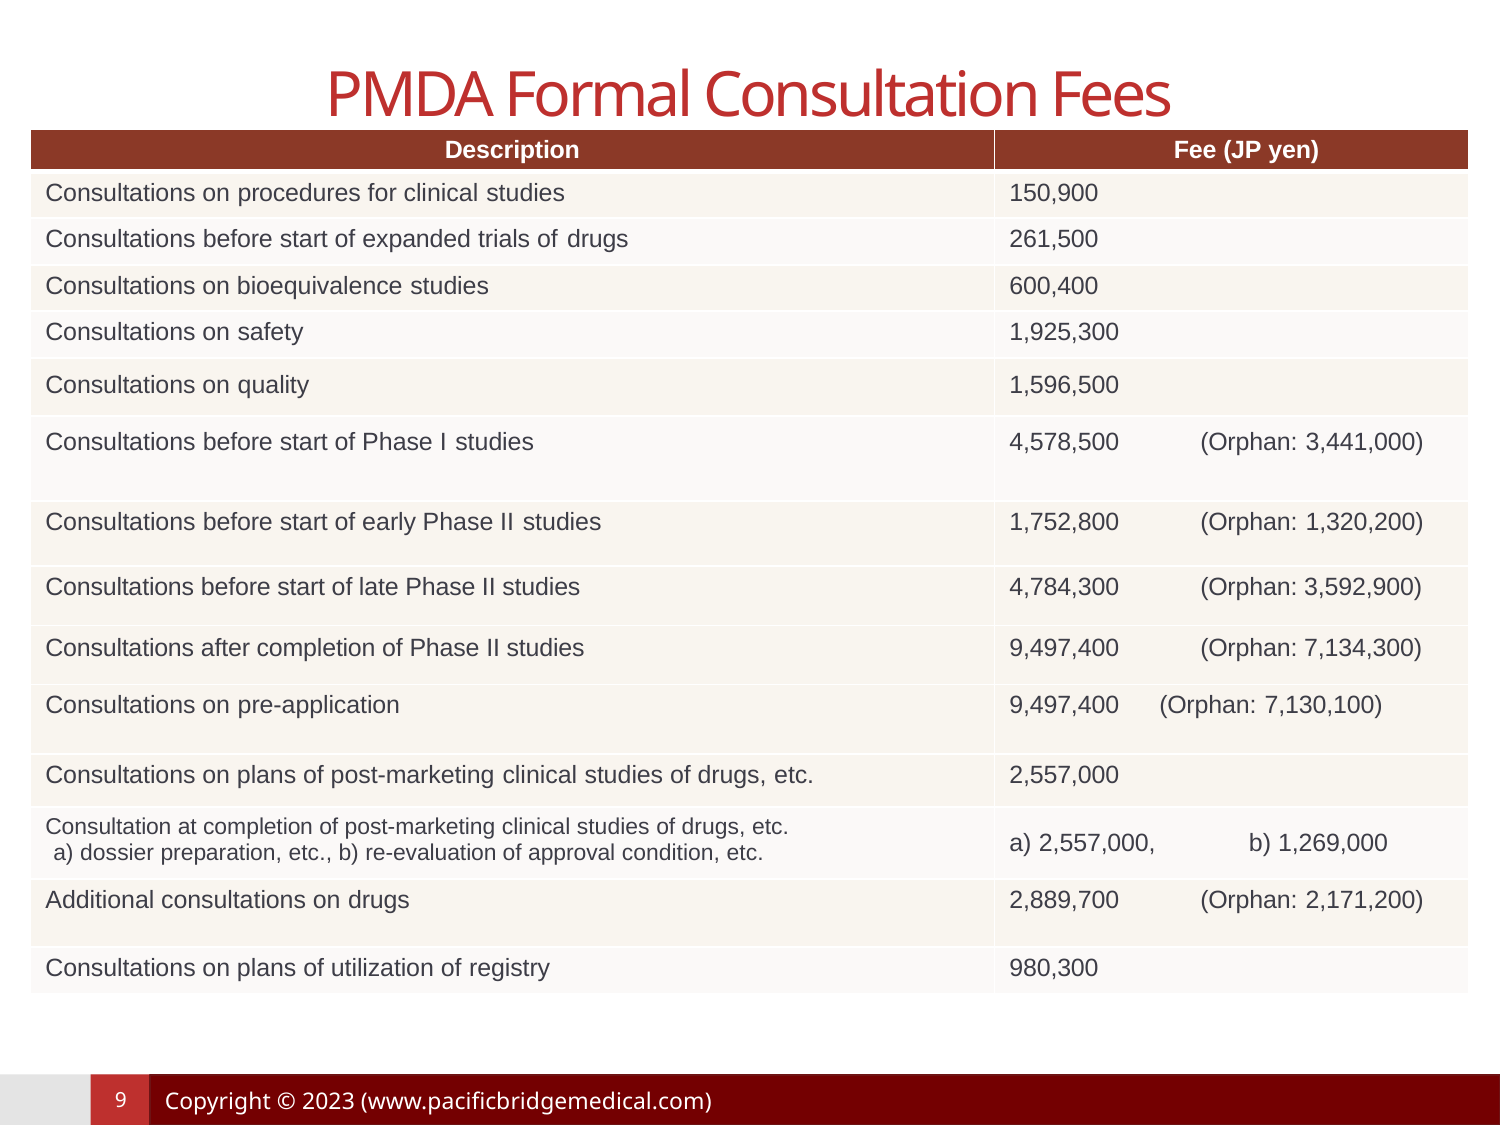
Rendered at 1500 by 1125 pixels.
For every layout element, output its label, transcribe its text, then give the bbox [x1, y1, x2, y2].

table_cell Consultations before start of expanded trials of drugs [31, 219, 994, 264]
table_cell Consultations on procedures for clinical studies [31, 174, 994, 217]
table_cell Additional consultations on drugs [31, 880, 994, 946]
table_cell 4,784,300 (Orphan: 3,592,900) [995, 567, 1468, 625]
table_cell Consultations before start of early Phase II studies [31, 502, 994, 565]
table_cell Consultation at completion of post-marketing clinical studies of drugs, etc. a) dossier preparation, etc., b) re-evaluation of approval condition, etc. [31, 808, 994, 878]
table_cell 9,497,400 (Orphan: 7,134,300) [995, 626, 1468, 684]
table_cell Consultations on safety [31, 312, 994, 357]
title PMDA Formal Consultation Fees [91, 0, 1409, 128]
table_cell 150,900 [995, 174, 1468, 217]
table_cell 1,596,500 [995, 359, 1468, 415]
table_cell 4,578,500 (Orphan: 3,441,000) [995, 417, 1468, 500]
table_cell 1,752,800 (Orphan: 1,320,200) [995, 502, 1468, 565]
table_cell 261,500 [995, 219, 1468, 264]
table_cell Consultations on pre-application [31, 685, 994, 753]
table_cell 600,400 [995, 266, 1468, 310]
table_cell Consultations before start of Phase I studies [31, 417, 994, 500]
table_cell 980,300 [995, 948, 1468, 993]
table_cell 1,925,300 [995, 312, 1468, 357]
table_cell Consultations on quality [31, 359, 994, 415]
table_cell 9,497,400 (Orphan: 7,130,100) [995, 685, 1468, 753]
table_header Description [31, 130, 994, 169]
table_header Fee (JP yen) [995, 130, 1468, 169]
table_cell Consultations on plans of post-marketing clinical studies of drugs, etc. [31, 755, 994, 806]
table_cell a) 2,557,000, b) 1,269,000 [995, 808, 1468, 878]
table_cell Consultations before start of late Phase II studies [31, 567, 994, 625]
table_cell 2,557,000 [995, 755, 1468, 806]
table_cell 2,889,700 (Orphan: 2,171,200) [995, 880, 1468, 946]
text_box Copyright © 2023 (www.pacificbridgemedical.com) [149, 1074, 1500, 1125]
table_cell Consultations on plans of utilization of registry [31, 948, 994, 993]
table_cell Consultations after completion of Phase II studies [31, 626, 994, 684]
table_cell Consultations on bioequivalence studies [31, 266, 994, 310]
